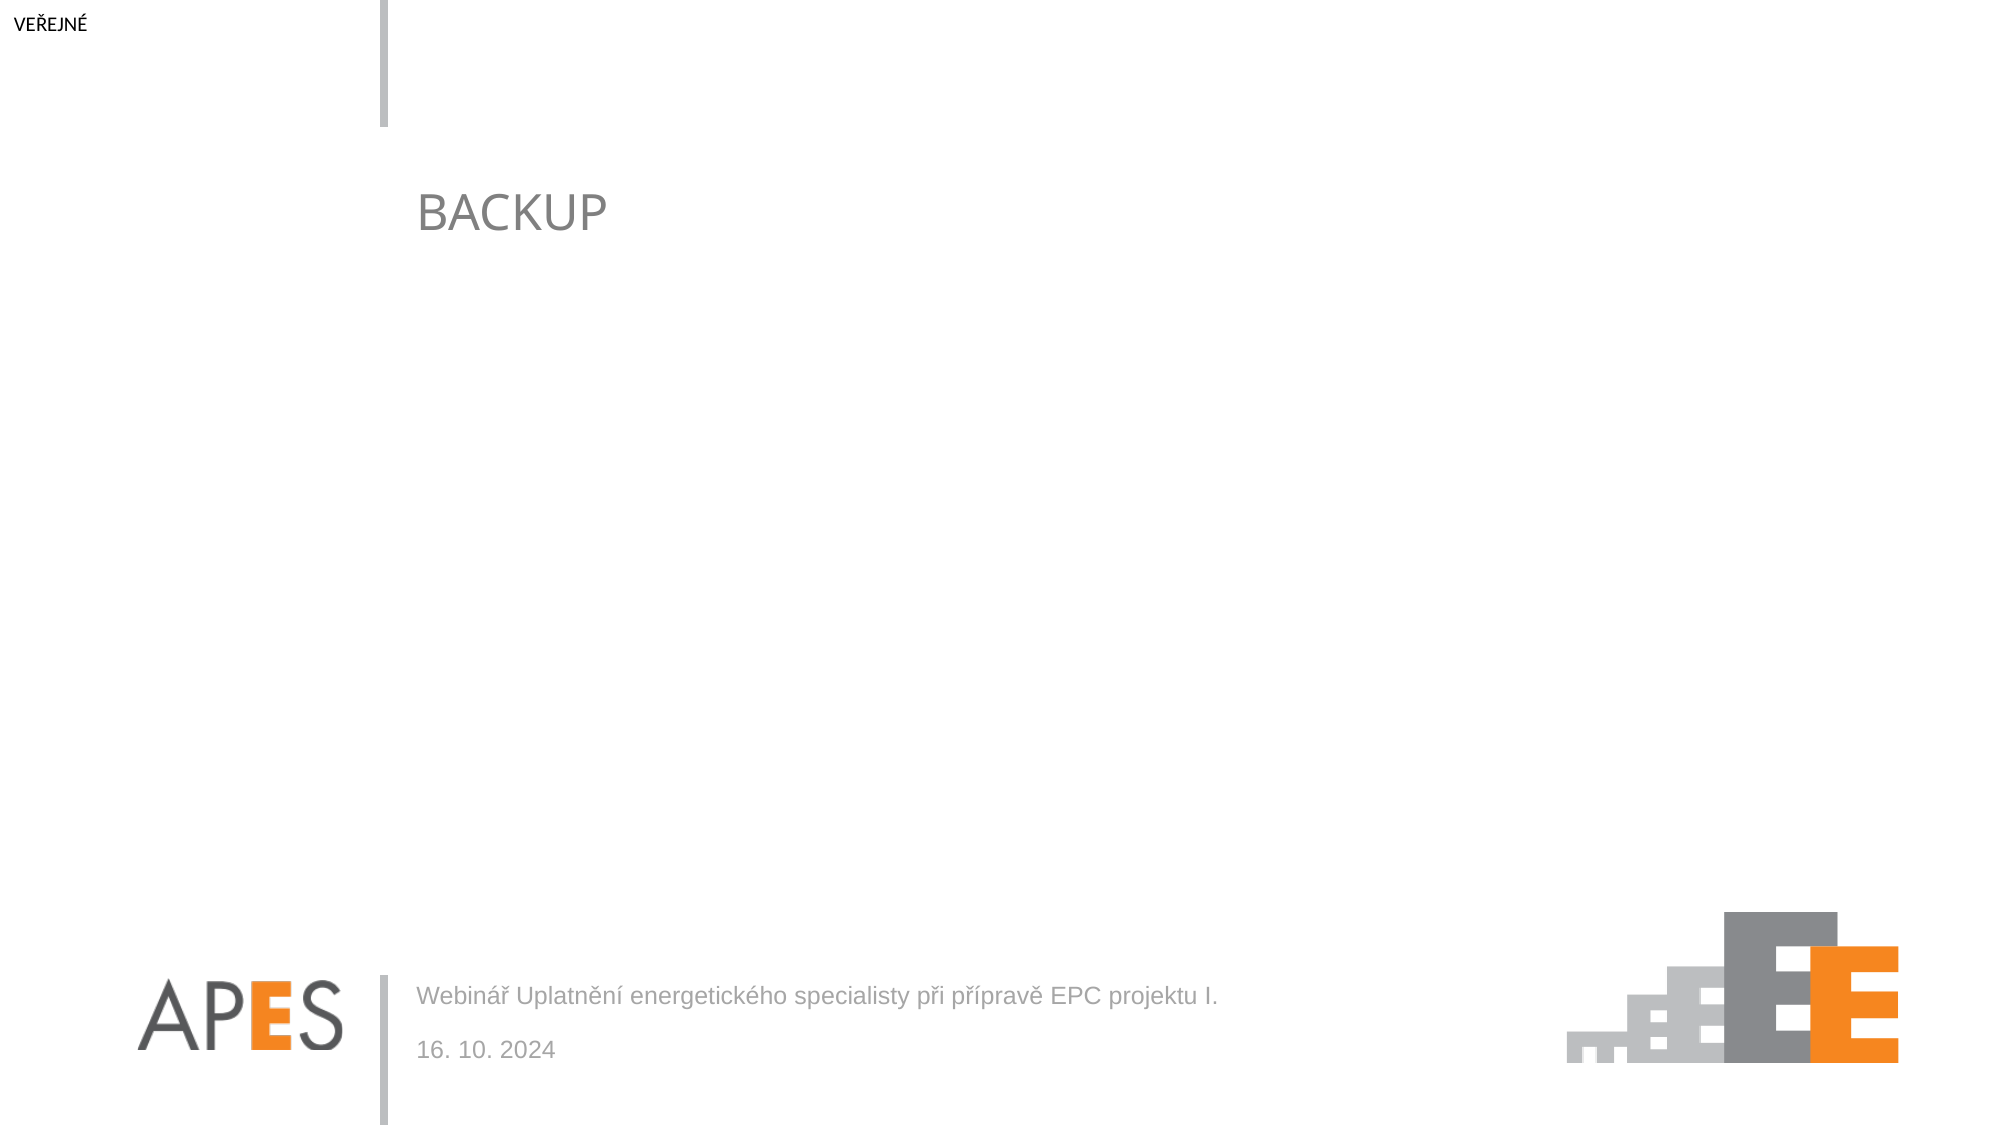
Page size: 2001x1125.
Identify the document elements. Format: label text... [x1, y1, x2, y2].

list BACKUP [401, 160, 1835, 870]
